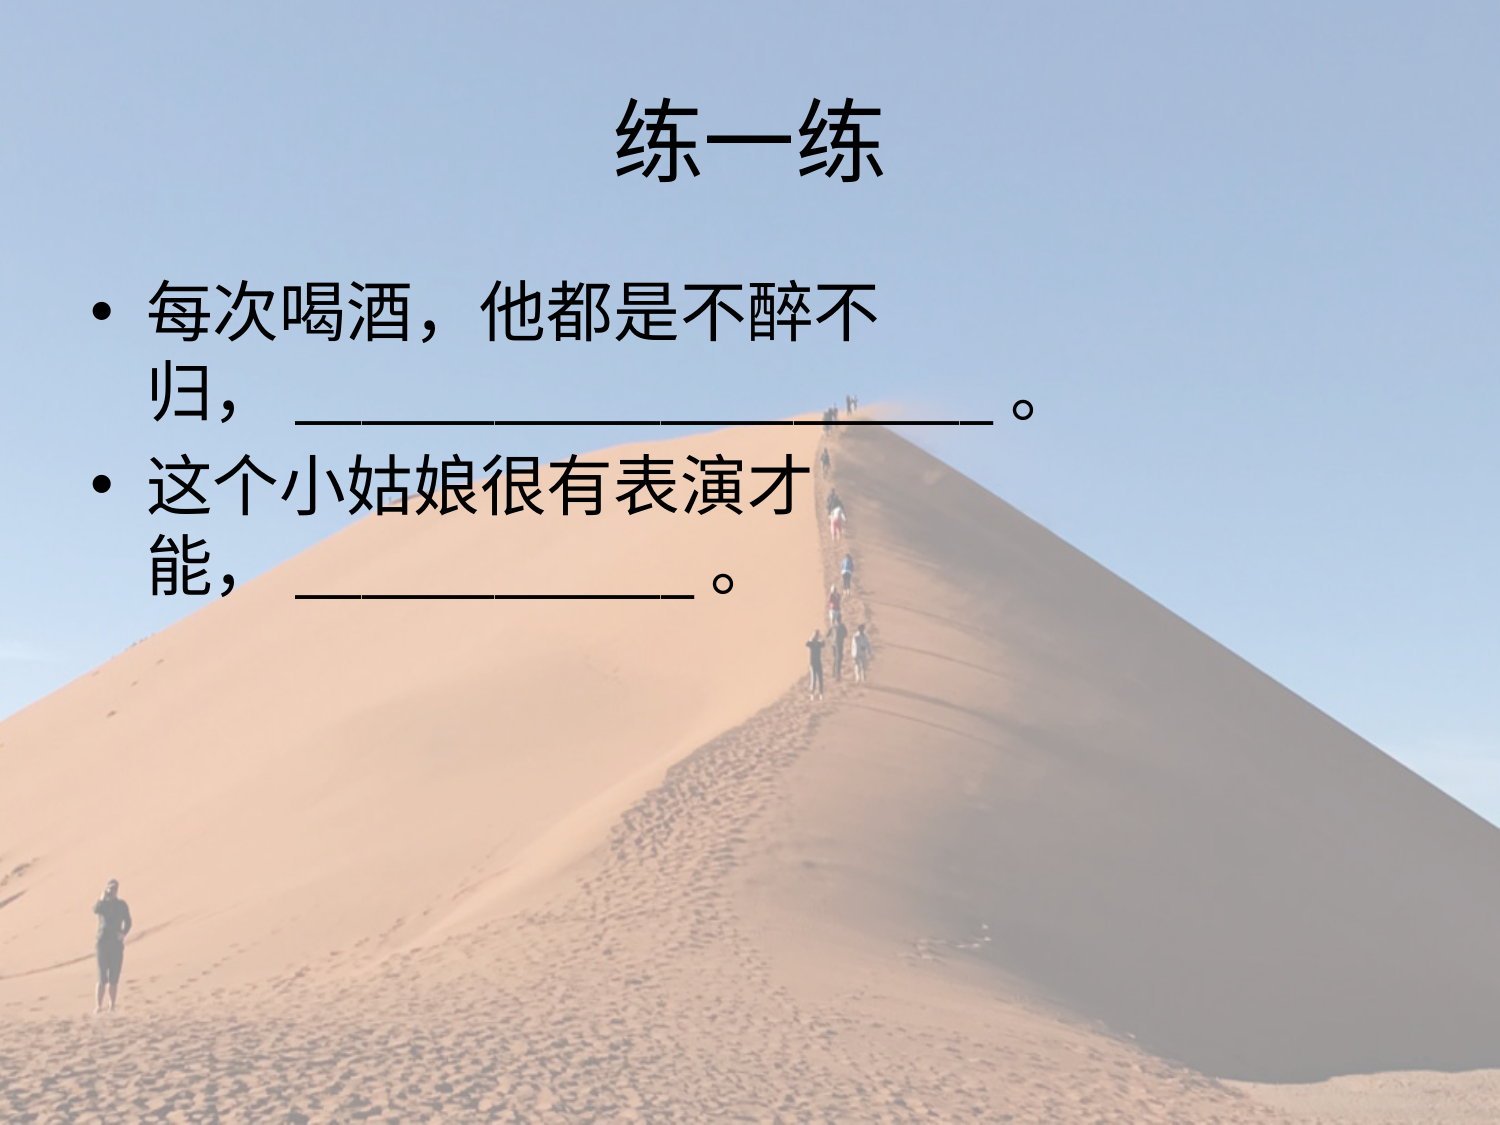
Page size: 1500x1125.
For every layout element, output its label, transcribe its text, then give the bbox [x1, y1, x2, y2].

list 每次喝酒，他都是不醉不归，_____________________。 这个小姑娘很有表演才能，____________。 [75, 262, 1425, 1005]
title 练一练 [75, 45, 1425, 233]
